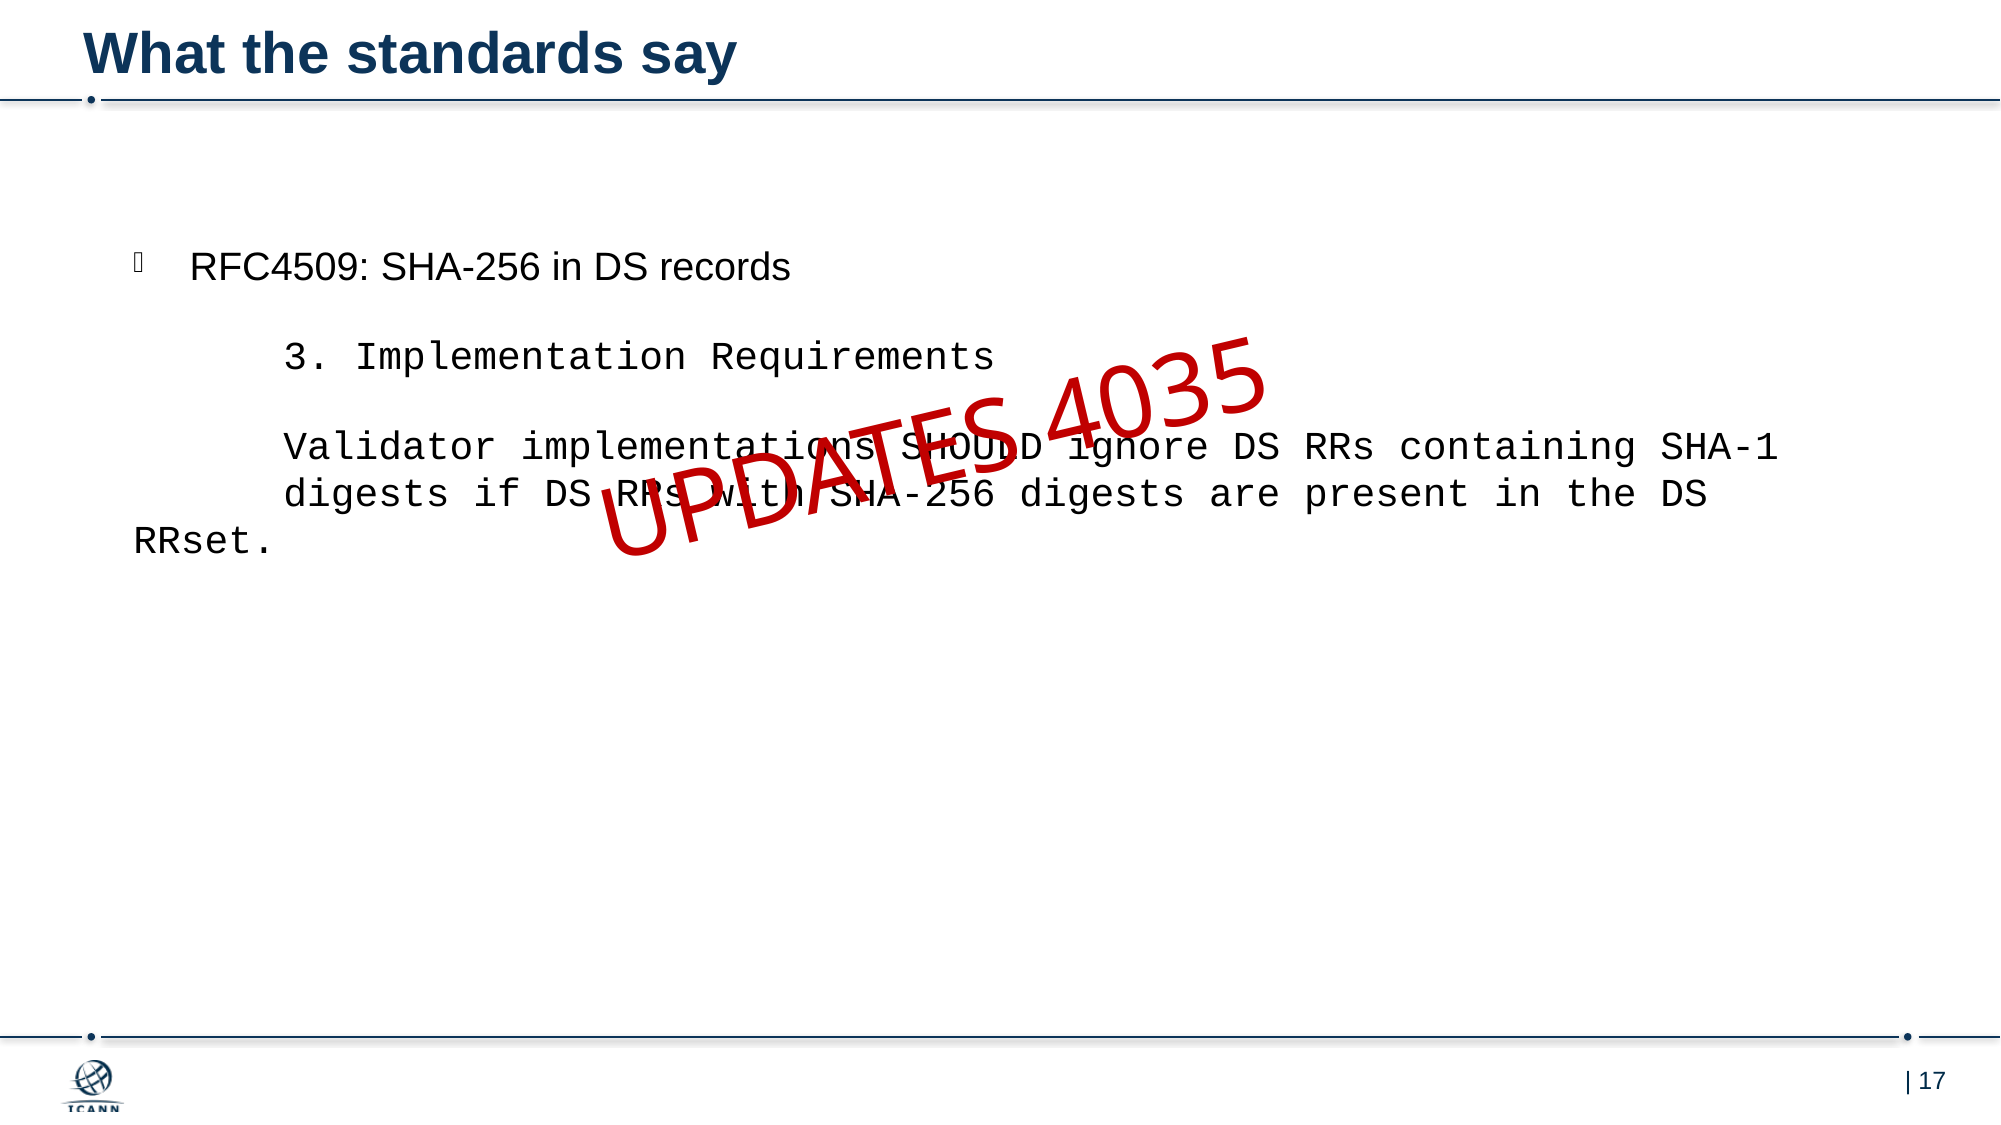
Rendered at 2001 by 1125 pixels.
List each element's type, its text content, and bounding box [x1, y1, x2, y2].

title What the standards say [68, 7, 1842, 82]
text_box UPDATES 4035 [586, 275, 1409, 582]
list RFC4509: SHA-256 in DS records 3. Implementation Requirements Validator implementations SHOULD ignore DS RRs containing SHA-1 digests if DS RRs with SHA-256 digests are present in the DS RRset. [133, 241, 1863, 992]
